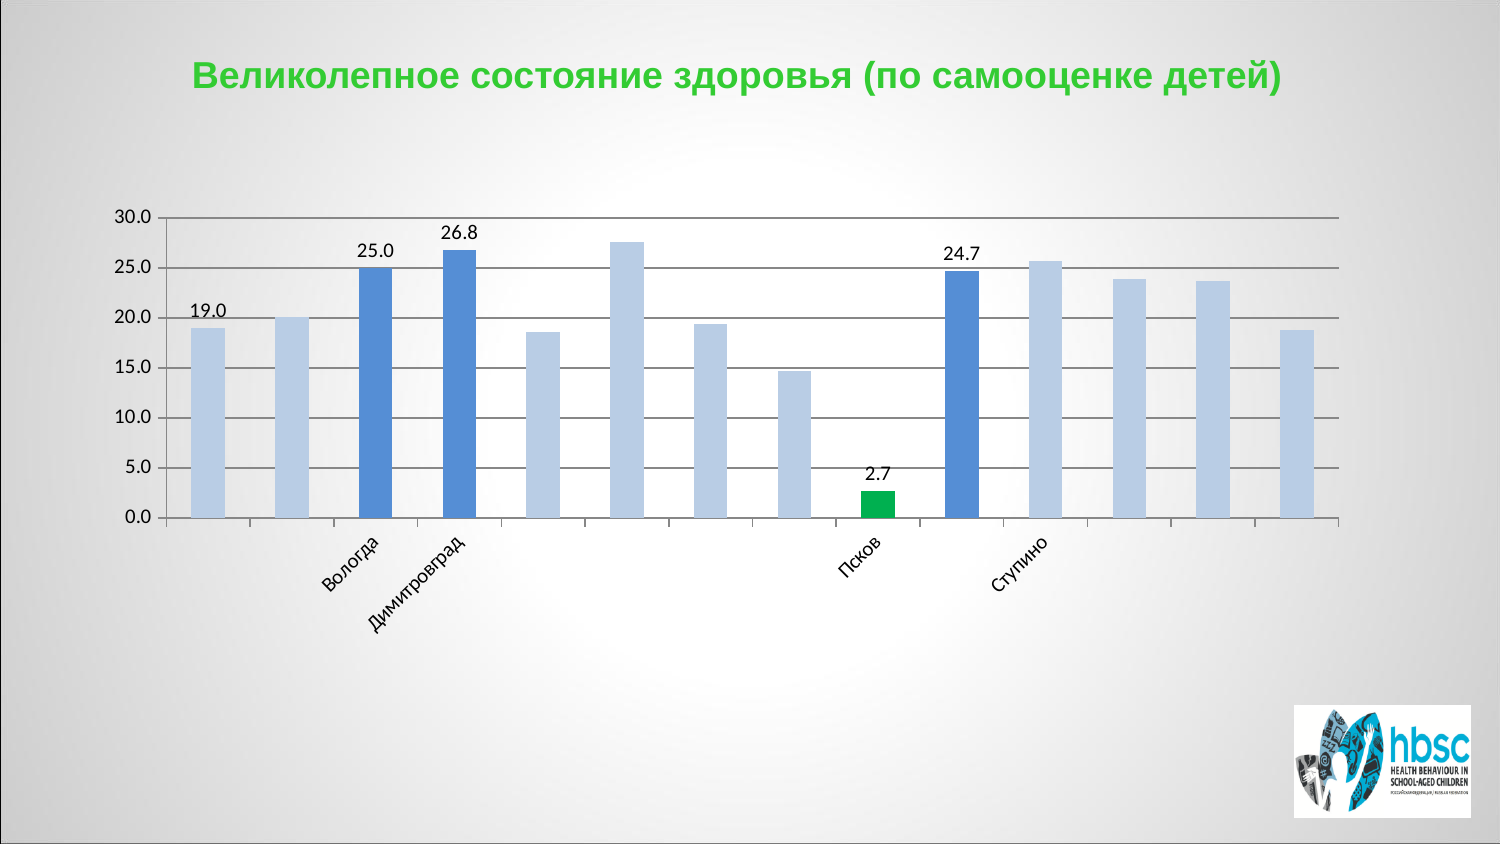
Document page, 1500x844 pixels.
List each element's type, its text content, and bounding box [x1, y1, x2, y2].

text_box Великолепное состояние здоровья (по самооценке детей) [177, 43, 1298, 104]
picture [0, 0, 1500, 844]
chart [88, 197, 1365, 706]
